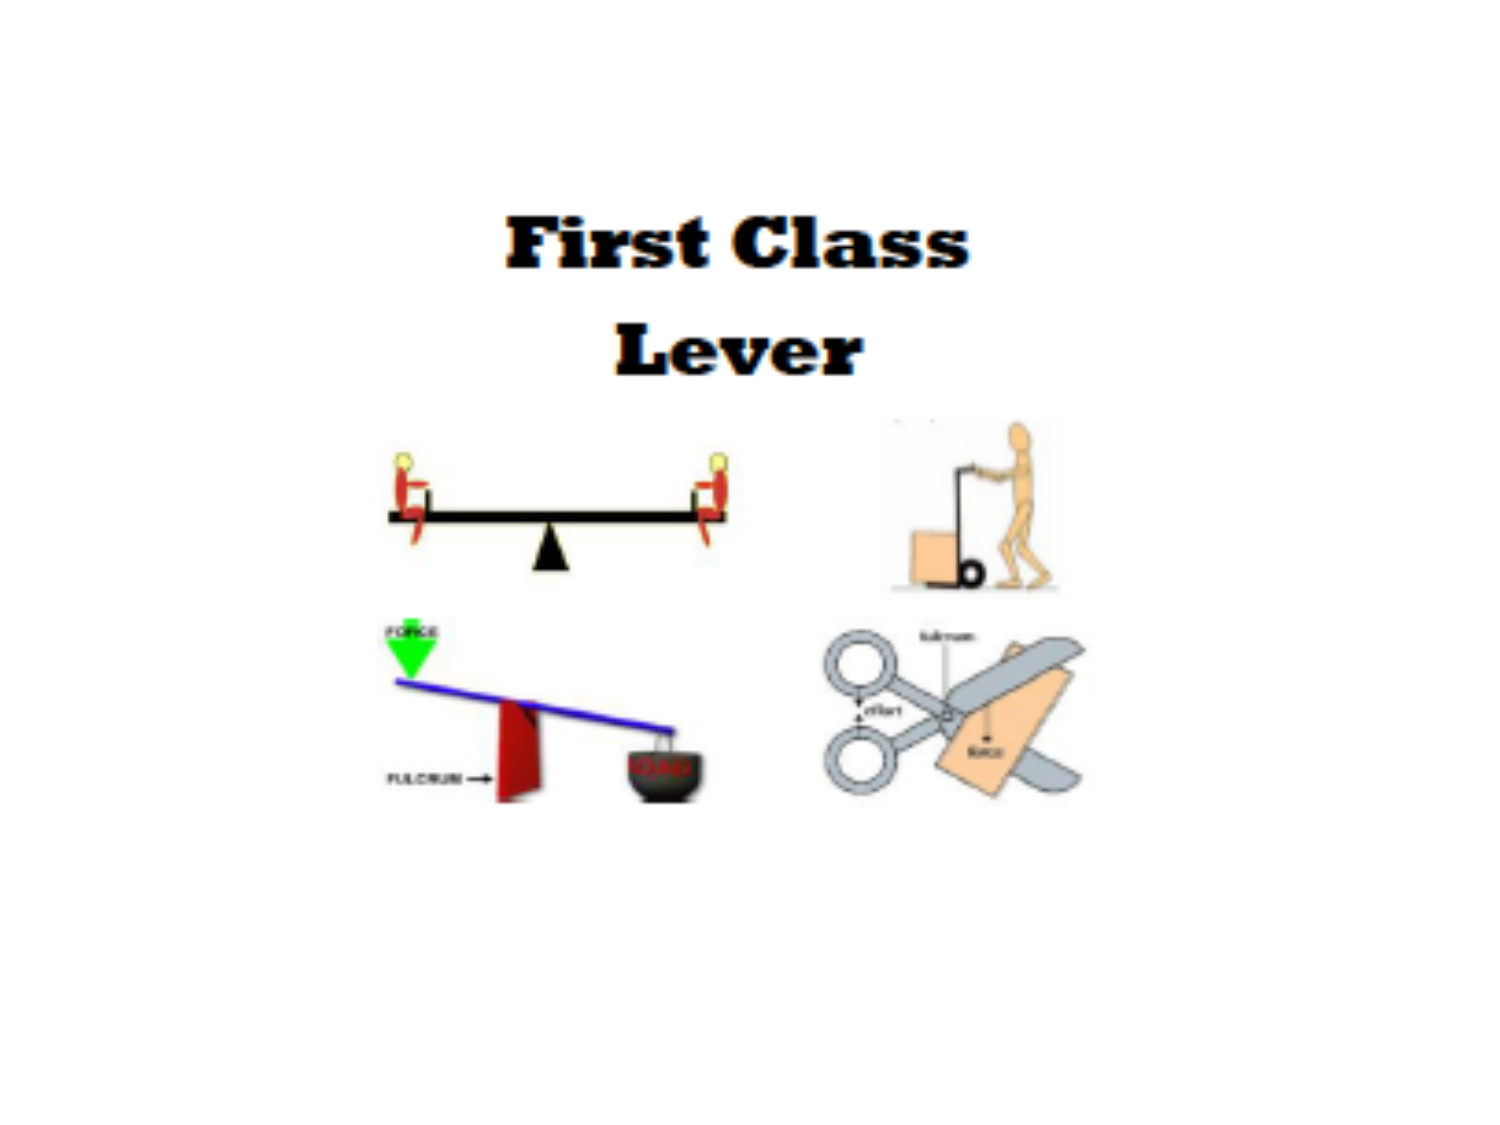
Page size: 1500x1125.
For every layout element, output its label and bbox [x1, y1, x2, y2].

picture [374, 199, 1124, 1074]
